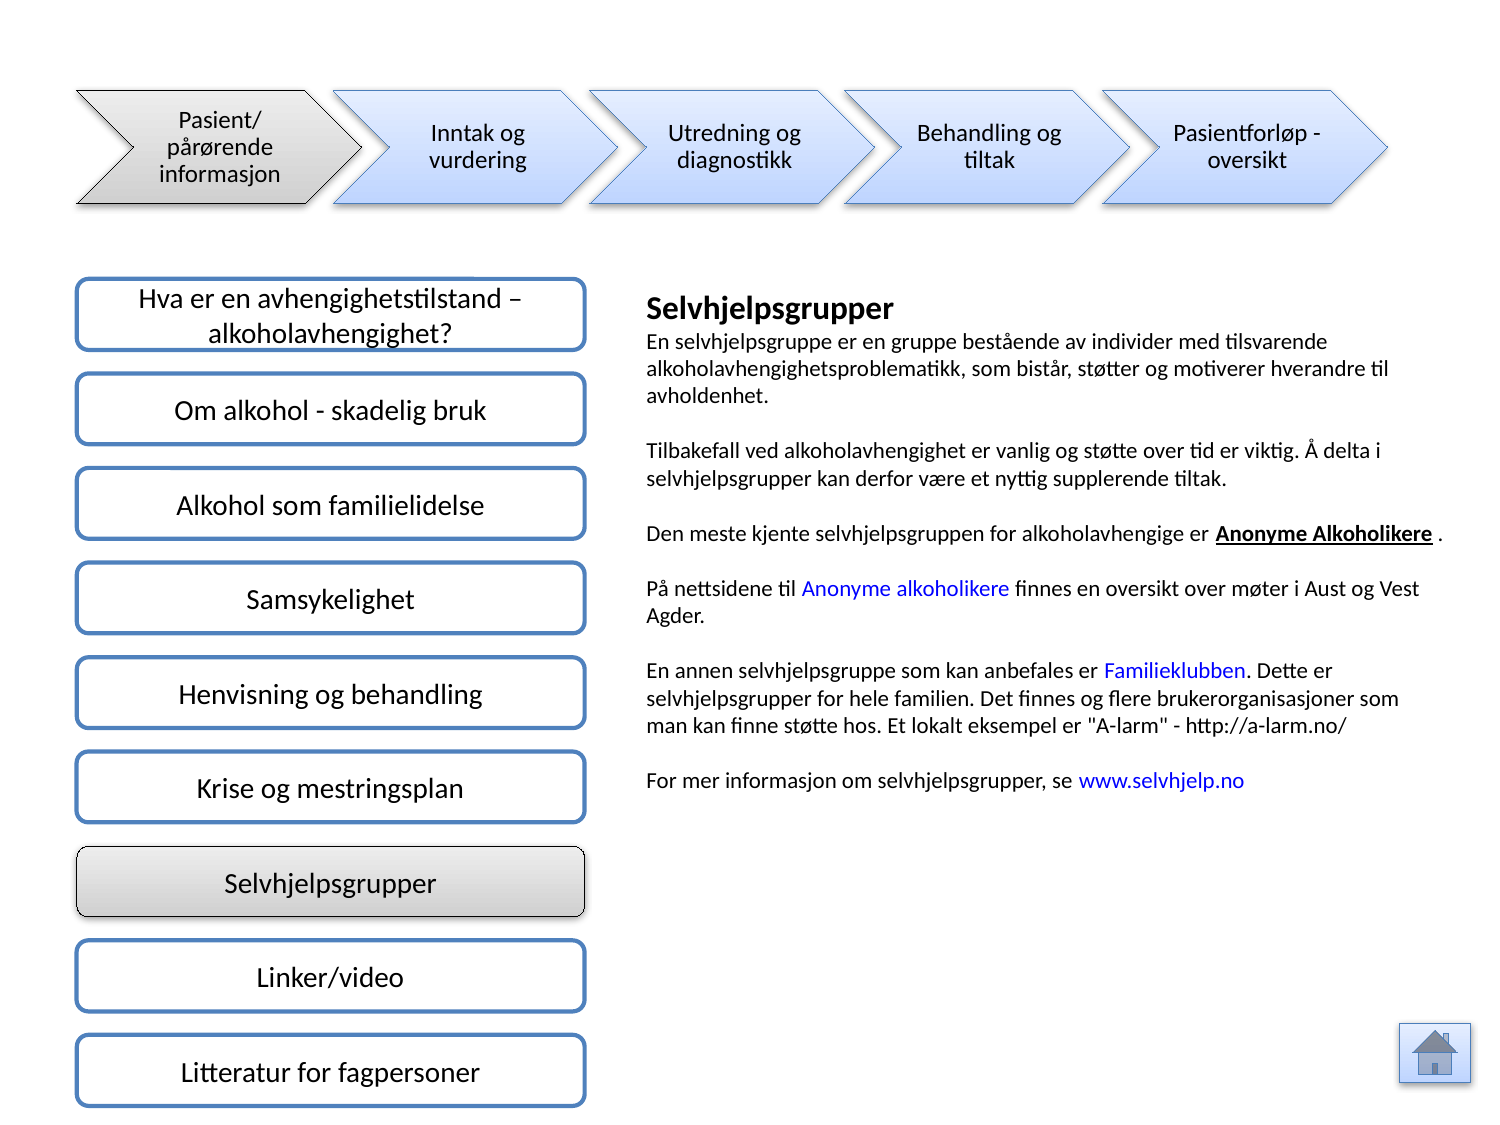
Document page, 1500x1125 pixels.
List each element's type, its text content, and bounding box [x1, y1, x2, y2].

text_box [332, 89, 588, 205]
text_box [1399, 1023, 1471, 1083]
text_box Henvisning og behandling [76, 657, 585, 729]
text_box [589, 89, 843, 205]
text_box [844, 89, 1130, 205]
text_box Litteratur for fagpersoner [76, 1034, 585, 1106]
text_box Hva er en avhengighetstilstand – alkoholavhengighet? [76, 278, 585, 350]
text_box Selvhjelpsgrupper En selvhjelpsgruppe er en gruppe bestående av individer med tilsvarende alkoholavhengighetsproblematikk, som bistår, støtter og motiverer hverandre til avholdenhet. Tilbakefall ved alkoholavhengighet er vanlig og støtte over tid er viktig. Å delta i selvhjelpsgrupper kan derfor være et nyttig supplerende tiltak. Den meste kjente selvhjelpsgruppen for alkoholavhengige er Anonyme Alkoholikere . På nettsidene til Anonyme alkoholikere finnes en oversikt over møter i Aust og Vest Agder. En annen selvhjelpsgruppe som kan anbefales er Familieklubben. Dette er selvhjelpsgrupper for hele familien. Det finnes og flere brukerorganisasjoner som man kan finne støtte hos. Et lokalt eksempel er "A-larm" - http://a-larm.no/ For mer informasjon om selvhjelpsgrupper, se www.selvhjelp.no [631, 278, 1459, 1125]
text_box Selvhjelpsgrupper [76, 846, 585, 917]
text_box Samsykelighet [76, 562, 585, 634]
text_box Linker/video [76, 940, 585, 1012]
text_box Krise og mestringsplan [76, 751, 585, 823]
text_box Alkohol som familielidelse [76, 467, 585, 539]
text_box Om alkohol - skadelig bruk [76, 373, 585, 445]
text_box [76, 89, 331, 205]
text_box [1131, 89, 1388, 205]
